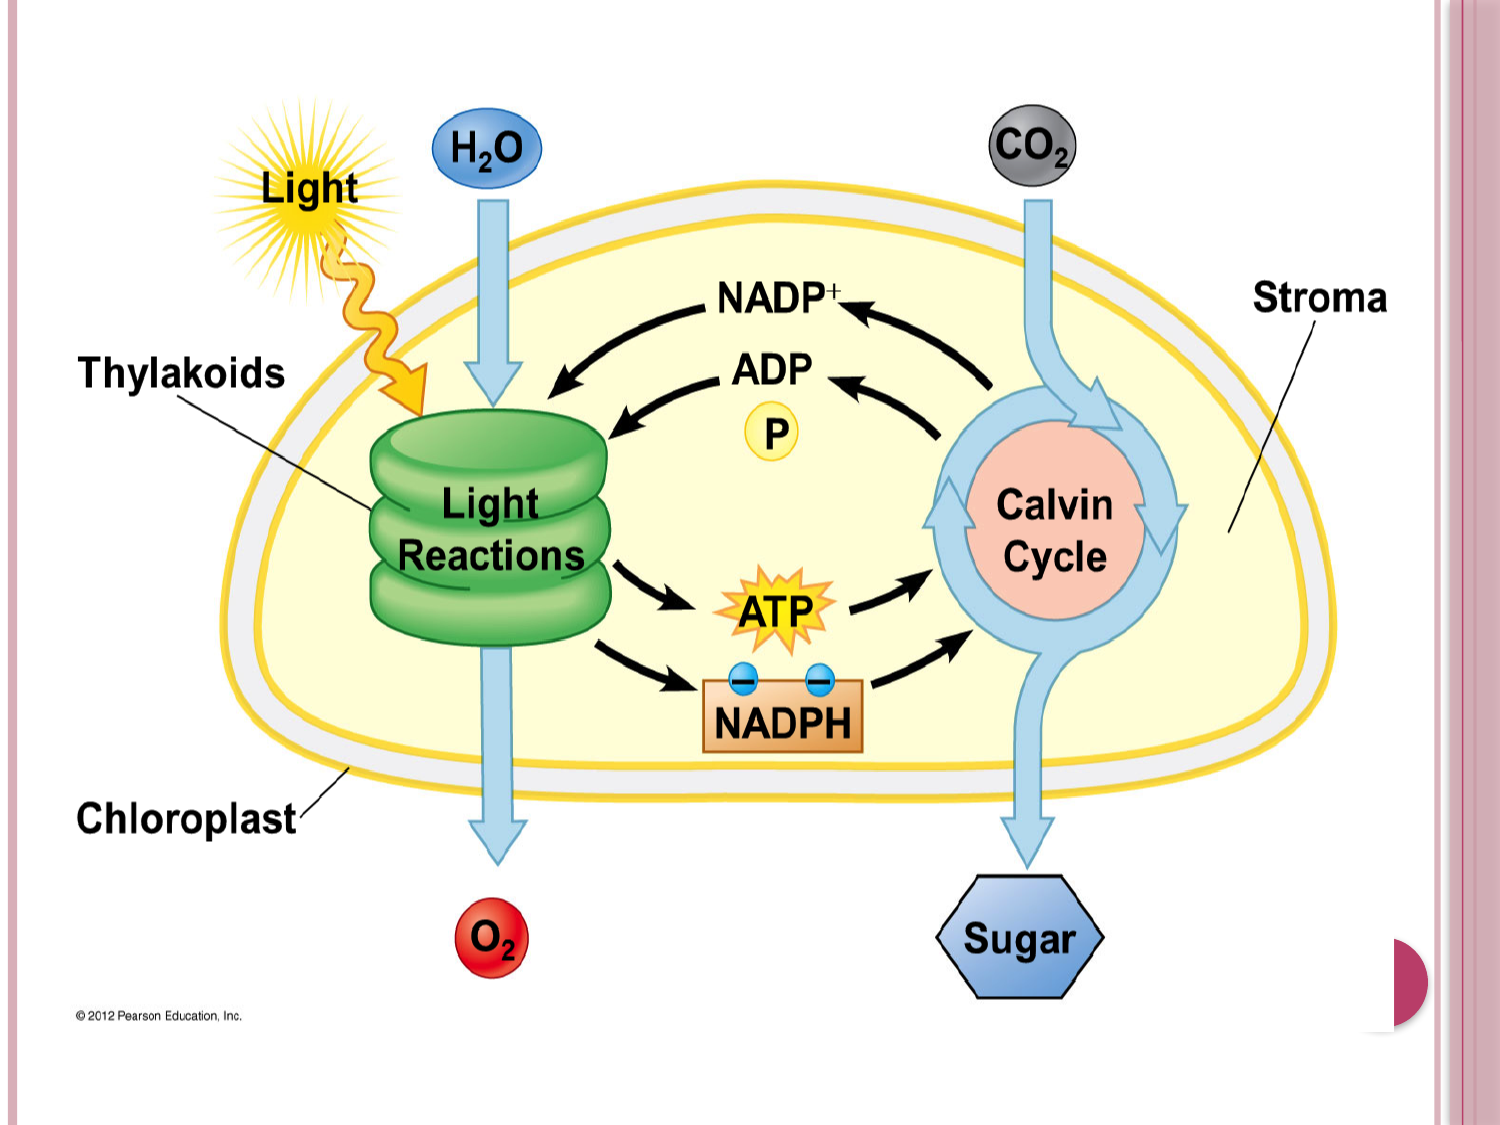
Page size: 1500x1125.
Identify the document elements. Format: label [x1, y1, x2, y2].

picture [49, 90, 1413, 1035]
